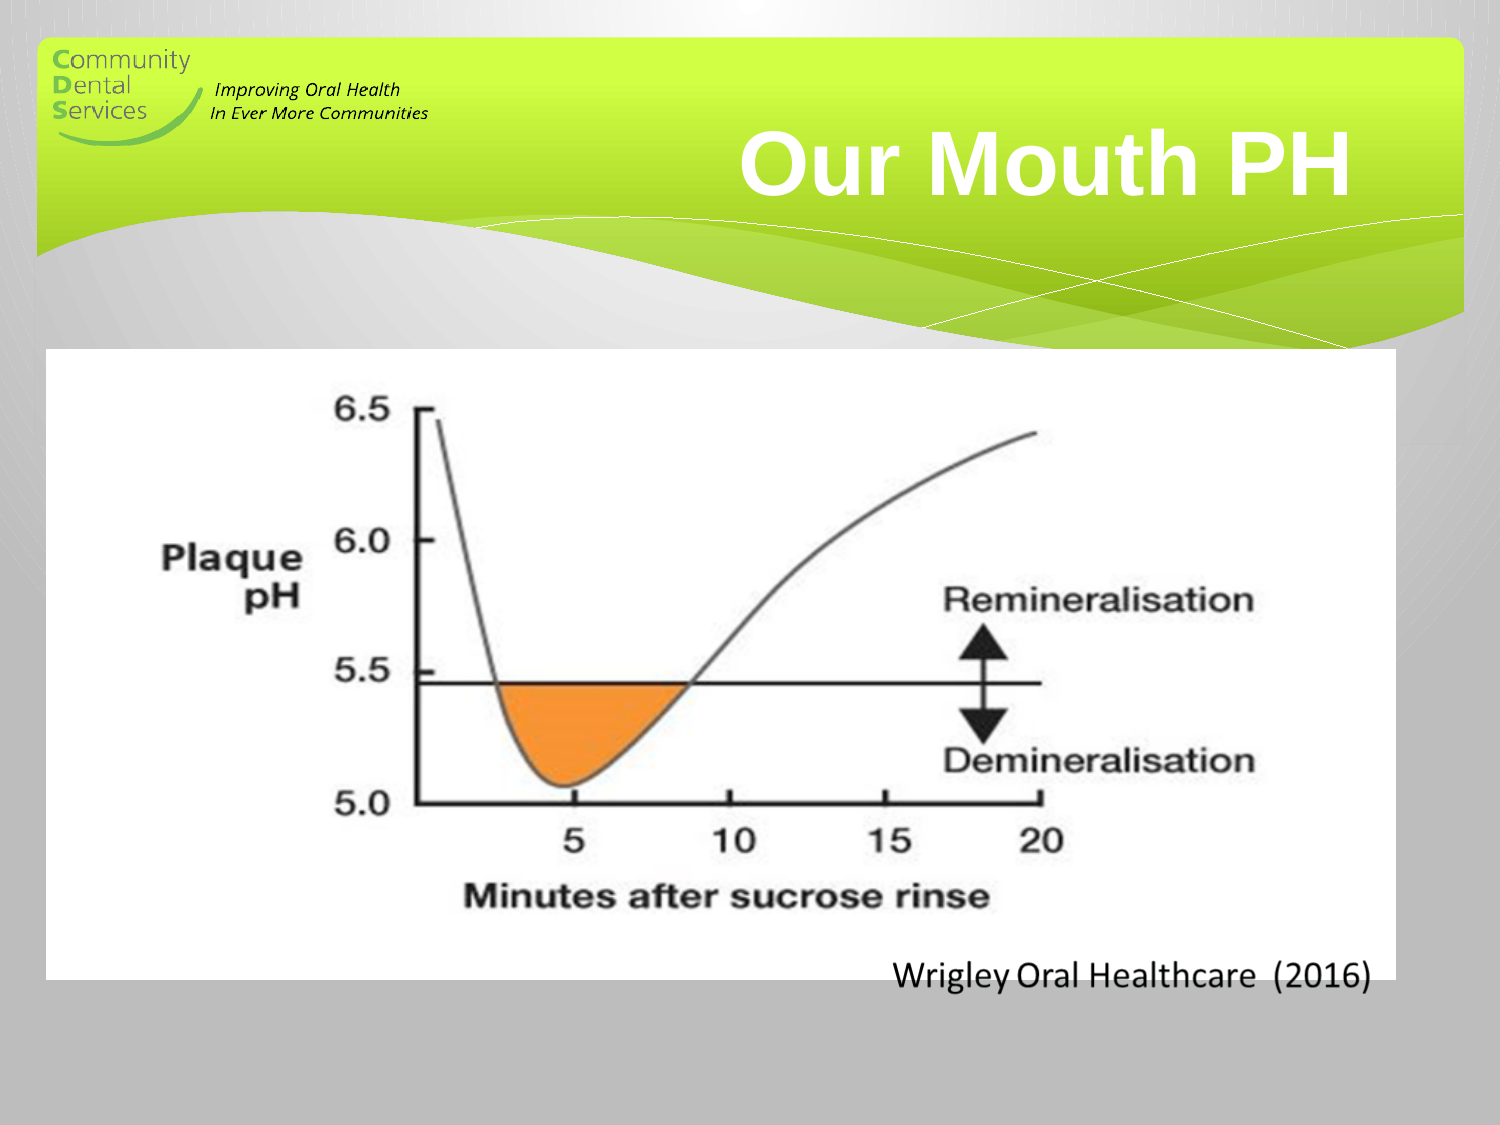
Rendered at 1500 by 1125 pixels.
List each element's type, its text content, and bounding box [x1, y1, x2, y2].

picture [53, 49, 430, 146]
title Our Mouth PH [75, 55, 1425, 261]
picture [46, 349, 1500, 1021]
